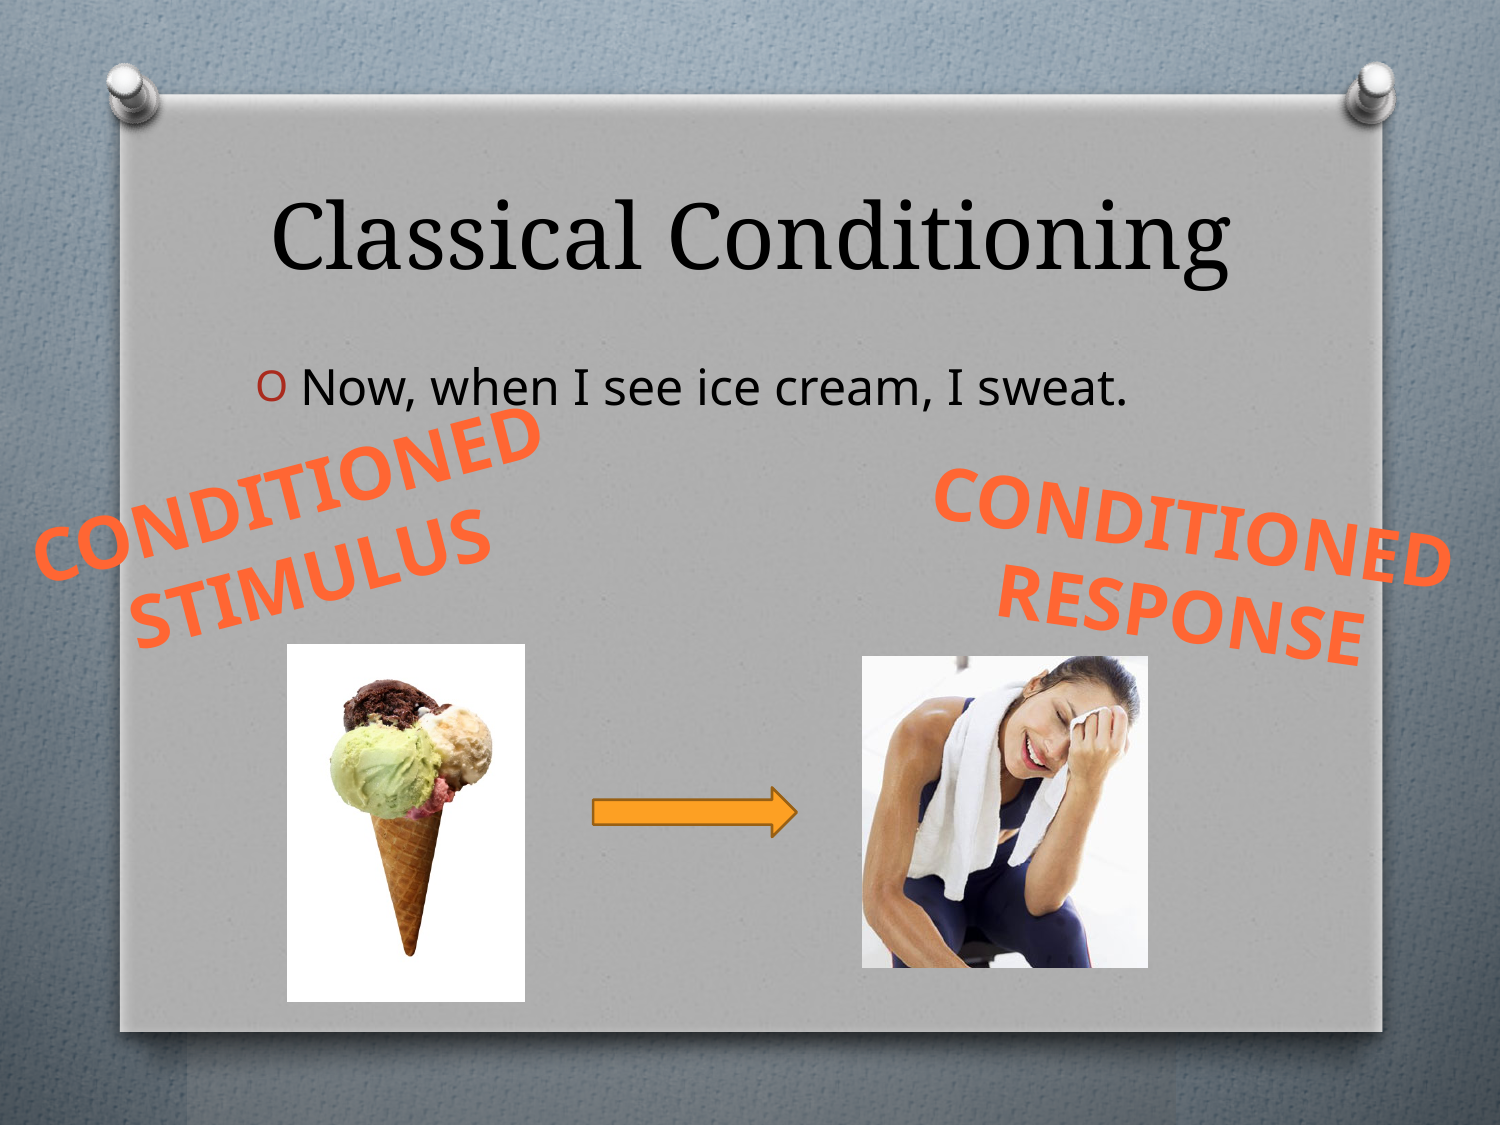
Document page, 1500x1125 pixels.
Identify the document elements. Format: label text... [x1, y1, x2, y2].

list Now, when I see ice cream, I sweat. [240, 347, 1257, 939]
text_box [591, 786, 798, 839]
title Classical Conditioning [179, 134, 1323, 332]
picture [1317, 35, 1439, 156]
text_box CONDITIONED STIMULUS [0, 362, 625, 705]
picture [862, 656, 1149, 969]
picture [287, 644, 526, 1002]
text_box CONDITIONED Response [865, 431, 1500, 708]
picture [75, 29, 198, 153]
